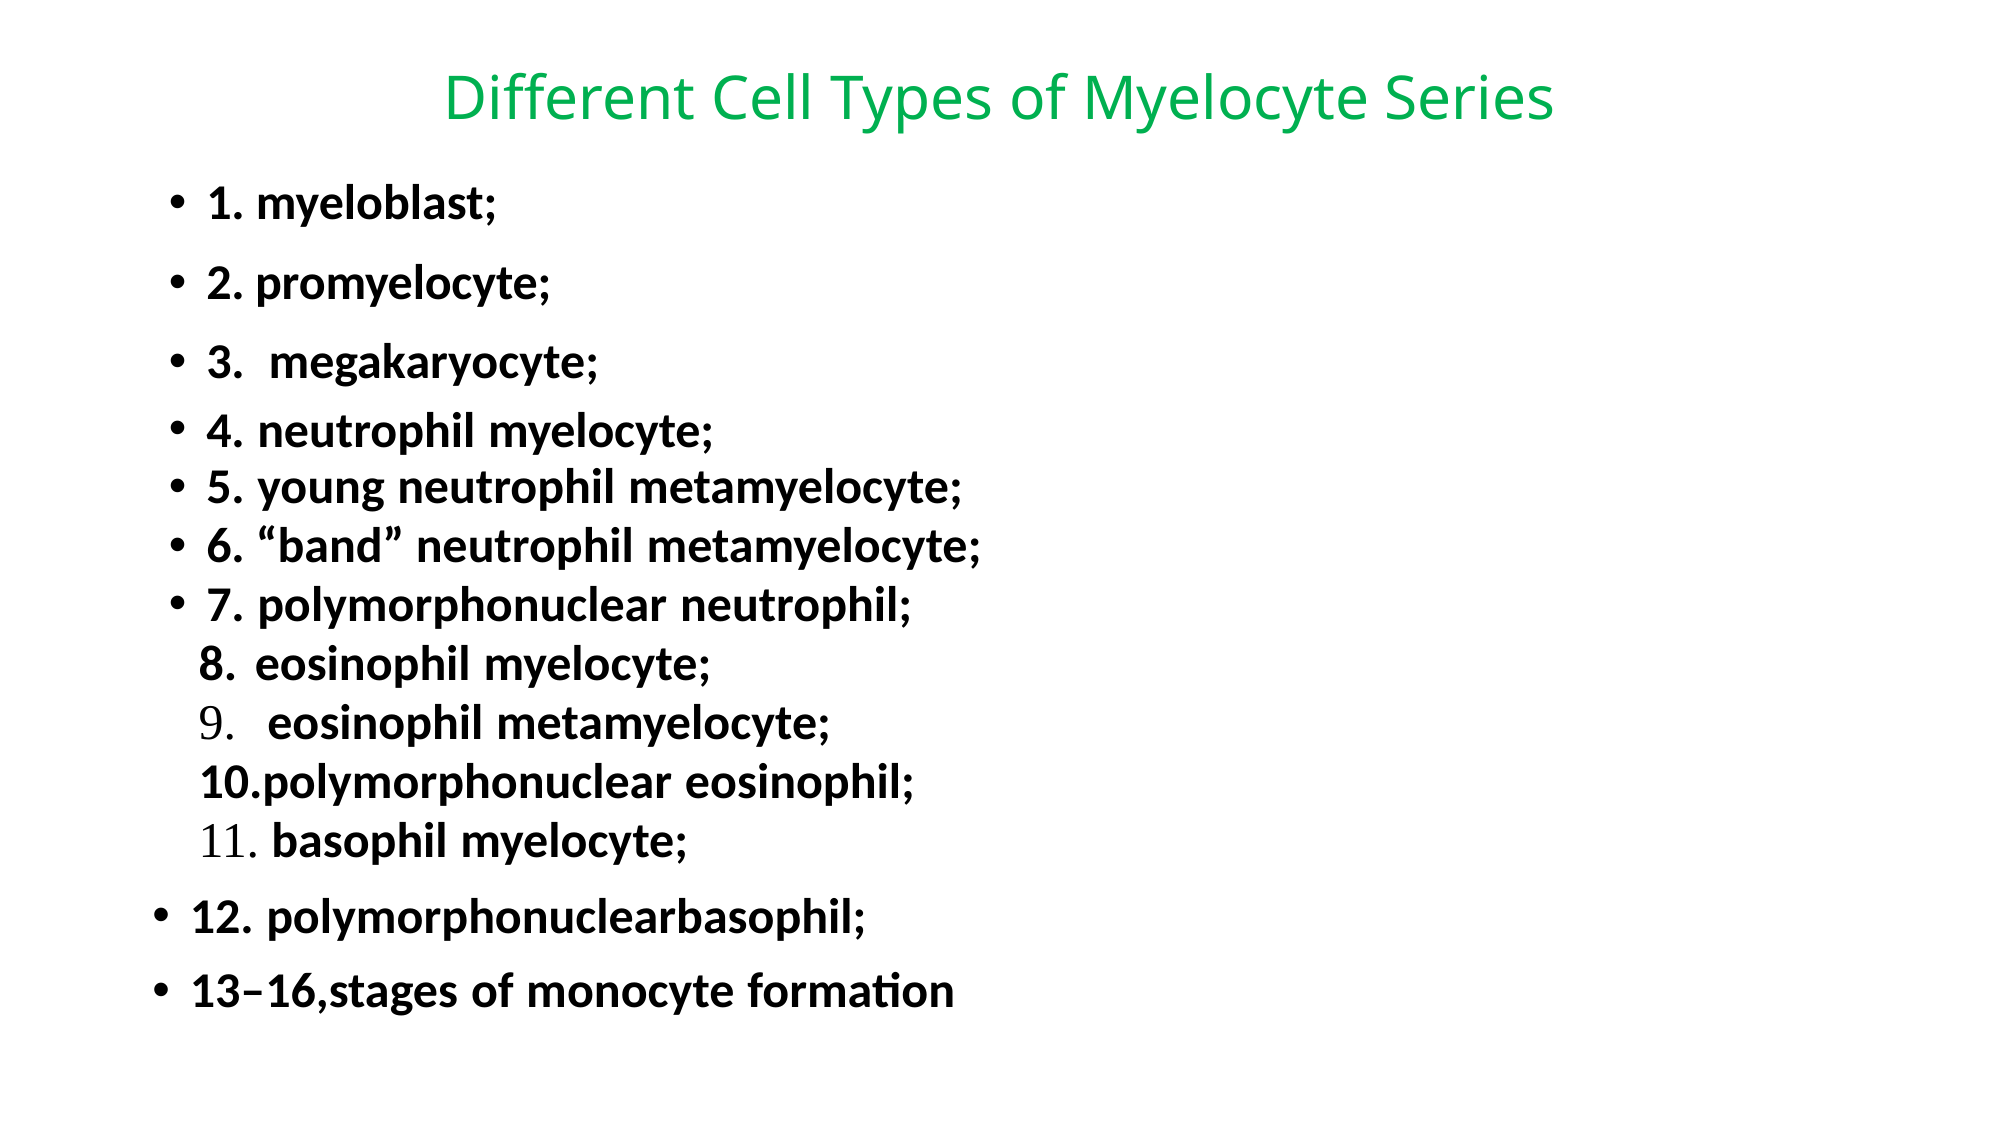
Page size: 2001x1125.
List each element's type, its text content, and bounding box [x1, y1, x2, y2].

title Different Cell Types of Myelocyte Series [137, 59, 1863, 141]
list 1. myeloblast; 2. promyelocyte; 3. megakaryocyte; 4. neutrophil myelocyte; 5. young neutrophil metamyelocyte; 6. “band” neutrophil metamyelocyte; 7. polymorphonuclear neutrophil; eosinophil myelocyte; eosinophil metamyelocyte; polymorphonuclear eosinophil; basophil myelocyte; 12. polymorphonuclearbasophil; 13–16,stages of monocyte formation [137, 165, 1863, 1014]
